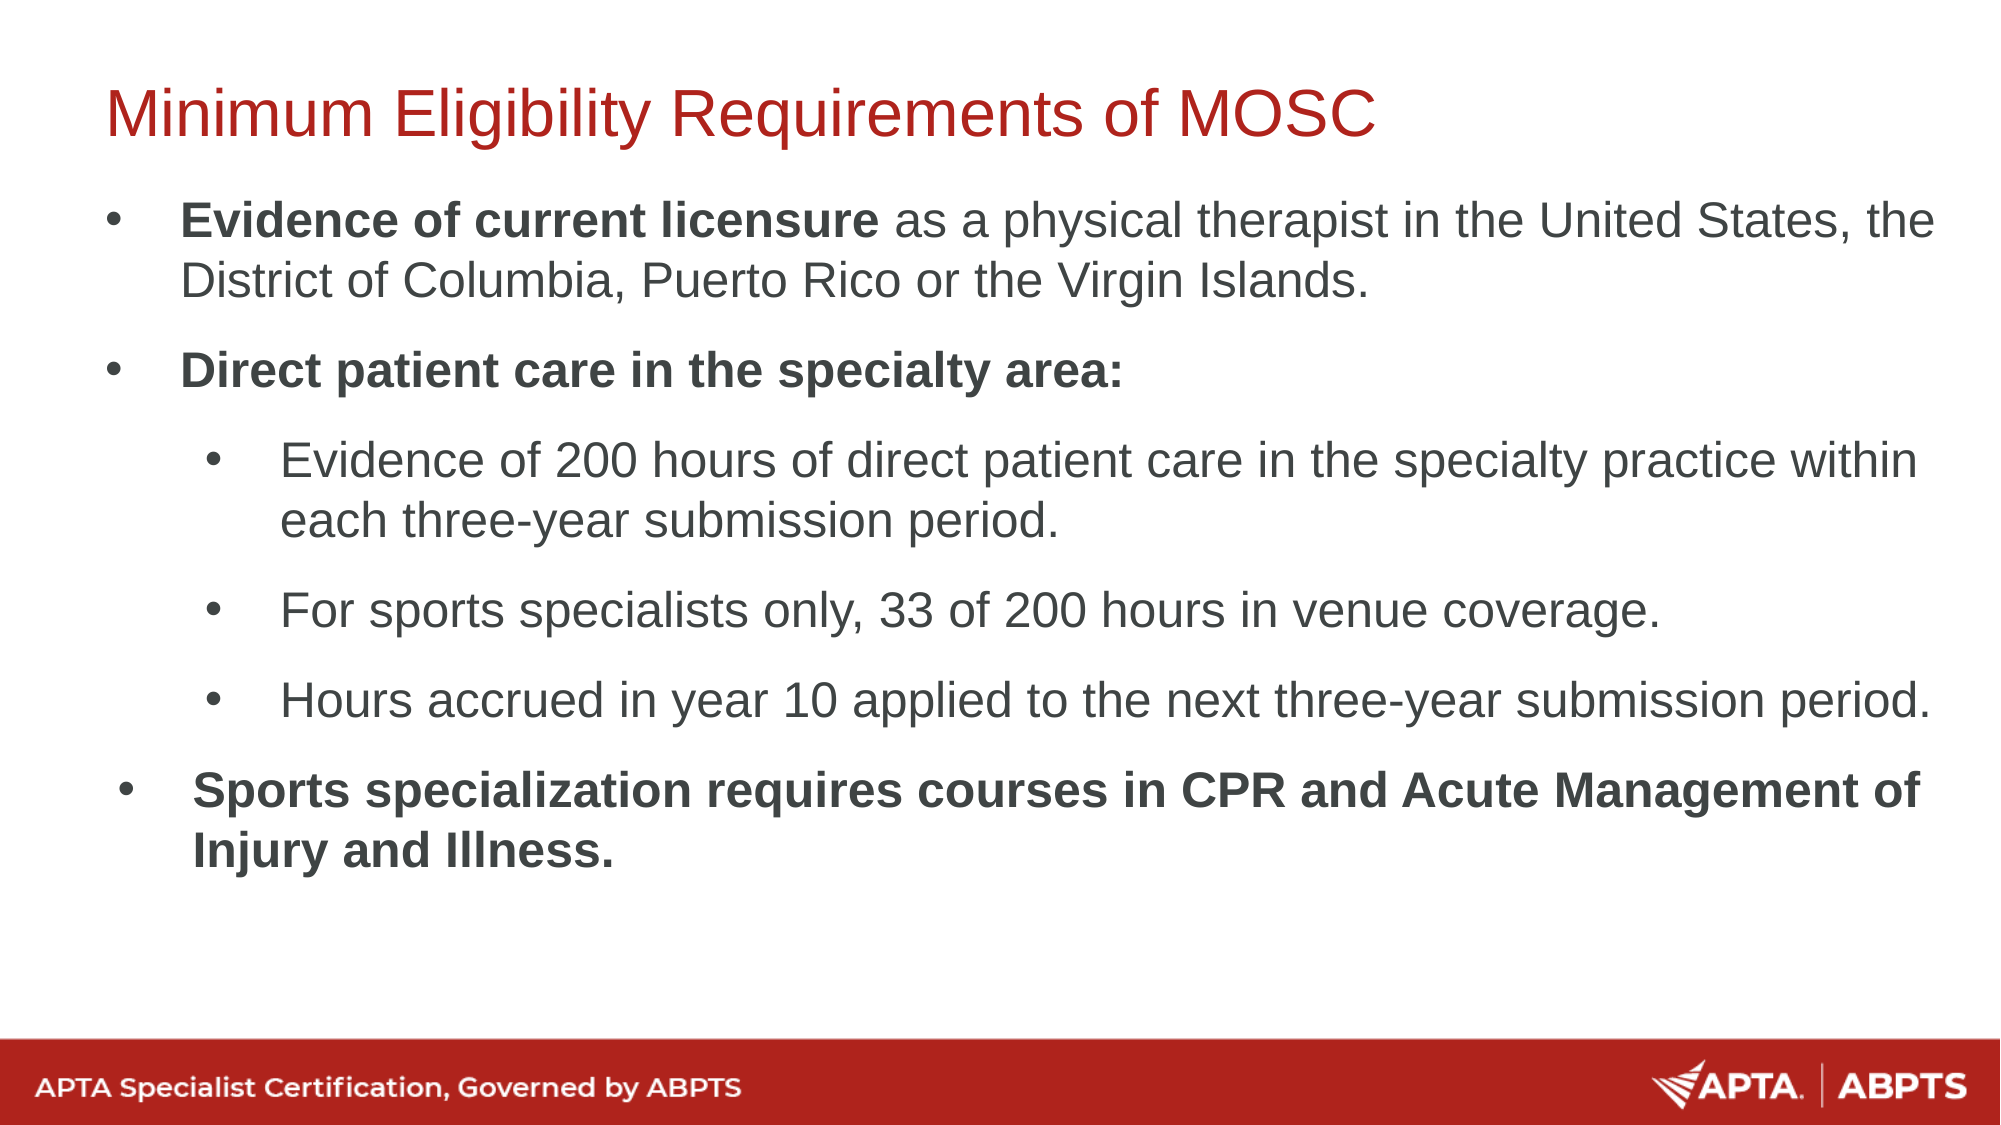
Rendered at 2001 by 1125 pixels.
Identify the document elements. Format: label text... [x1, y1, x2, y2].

picture [0, 1032, 2000, 1125]
title Minimum Eligibility Requirements of MOSC [105, 79, 1938, 187]
list Evidence of current licensure as a physical therapist in the United States, the District of Columbia, Puerto Rico or the Virgin Islands. Direct patient care in the specialty area: Evidence of 200 hours of direct patient care in the specialty practice within each three-year submission period. For sports specialists only, 33 of 200 hours in venue coverage. Hours accrued in year 10 applied to the next three-year submission period. Sports specialization requires courses in CPR and Acute Management of Injury and Illness. [105, 187, 1938, 1046]
